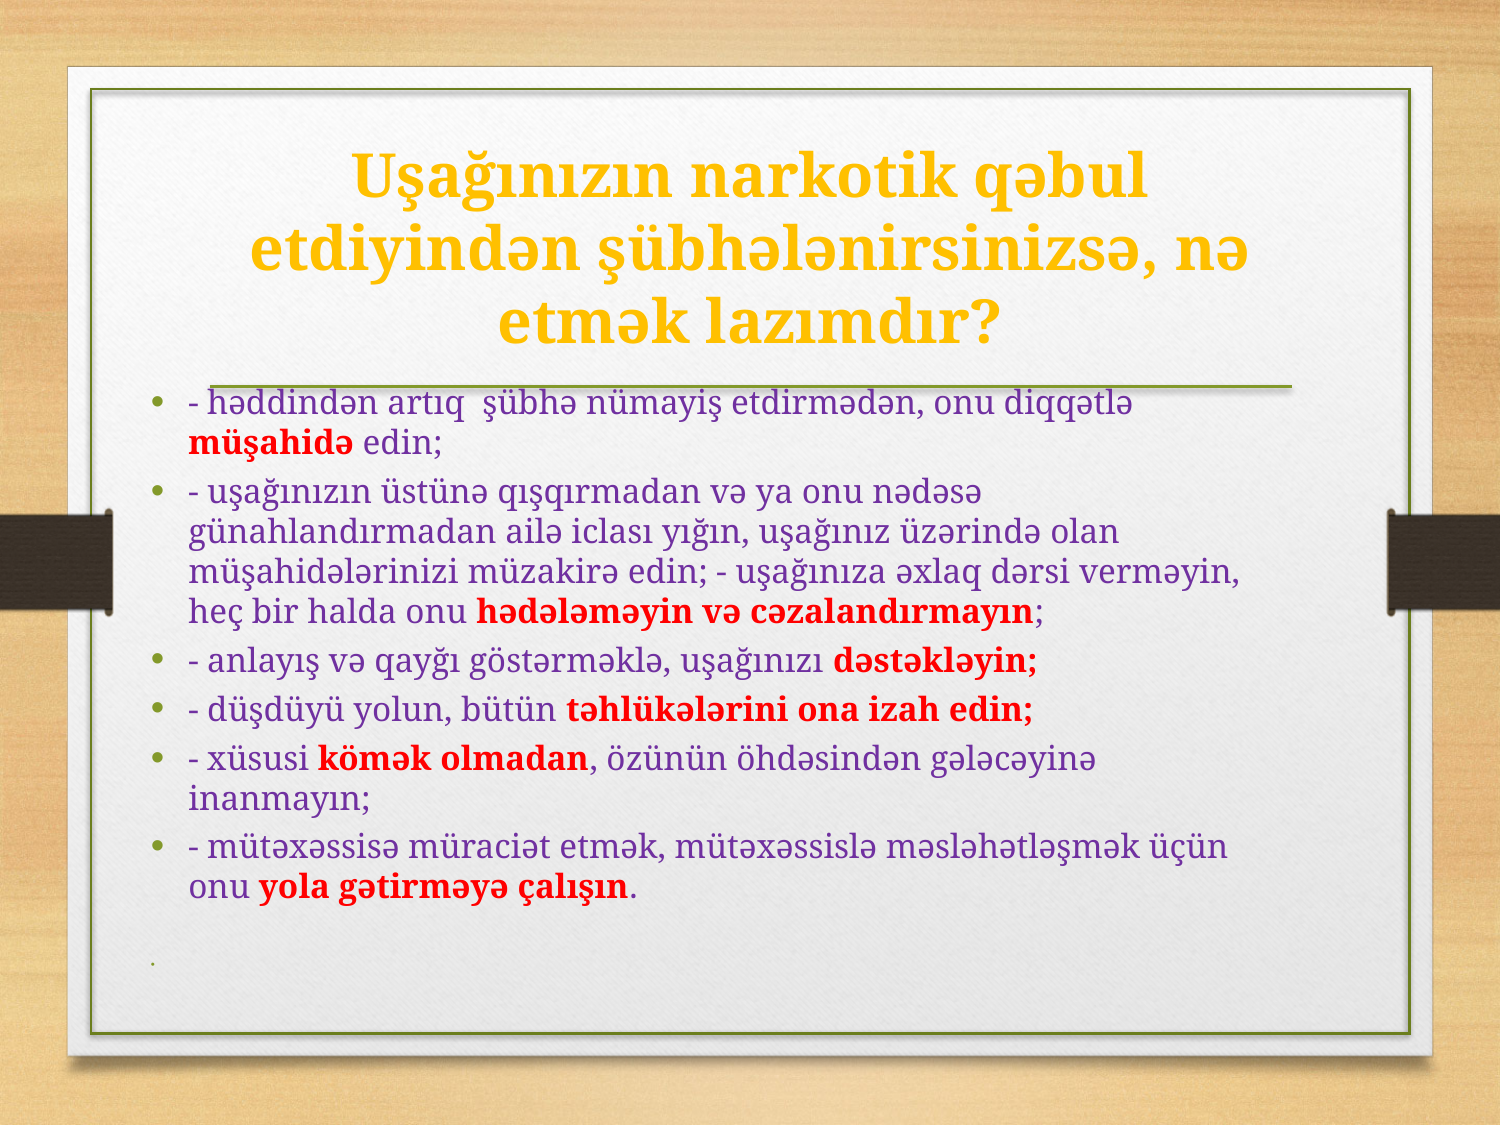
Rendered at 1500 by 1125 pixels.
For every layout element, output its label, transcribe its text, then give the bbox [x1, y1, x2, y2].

list - həddindən artıq şübhə nümayiş etdirmədən, onu diqqətlə müşahidə edin; - uşağınızın üstünə qışqırmadan və ya onu nədəsə günahlandırmadan ailə iclası yığın, uşağınız üzərində olan müşahidələrinizi müzakirə edin; - uşağınıza əxlaq dərsi verməyin, heç bir halda onu hədələməyin və cəzalandırmayın; - anlayış və qayğı göstərməklə, uşağınızı dəstəkləyin; - düşdüyü yolun, bütün təhlükələrini ona izah edin; - xüsusi kömək olmadan, özünün öhdəsindən gələcəyinə inanmayın; - mütəxəssisə müraciət etmək, mütəxəssislə məsləhətləşmək üçün onu yola gətirməyə çalışın. [135, 373, 1275, 1012]
title Uşağınızın narkotik qəbul etdiyindən şübhələnirsinizsə, nə etmək lazımdır? [193, 128, 1309, 365]
picture [0, 0, 1500, 1125]
